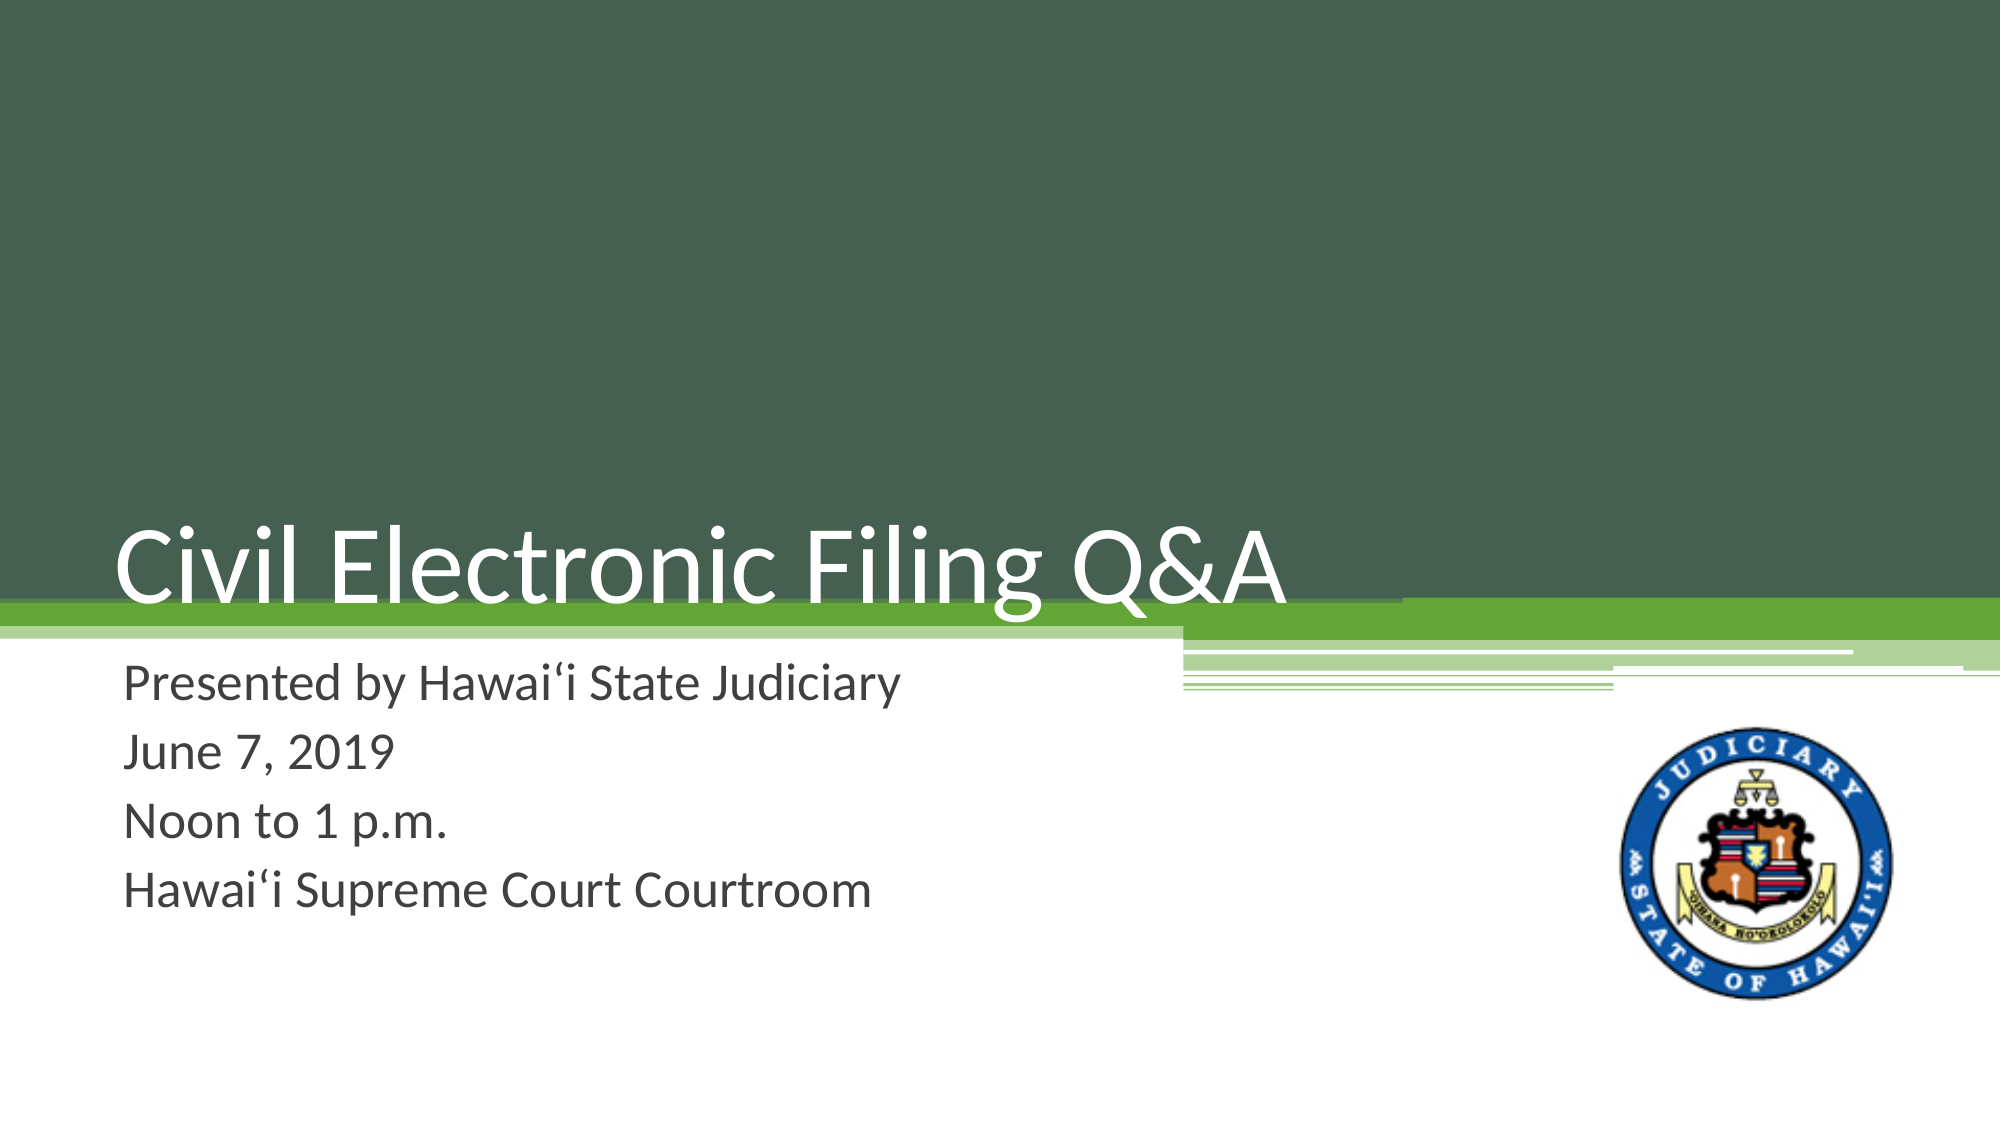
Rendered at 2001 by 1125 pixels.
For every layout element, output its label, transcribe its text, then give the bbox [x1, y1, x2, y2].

picture [1601, 709, 1915, 1022]
title Civil Electronic Filing Q&A [99, 391, 1950, 633]
subtitle Presented by Hawaiʻi State Judiciary June 7, 2019 Noon to 1 p.m. Hawaiʻi Supreme Court Courtroom [99, 639, 1184, 928]
